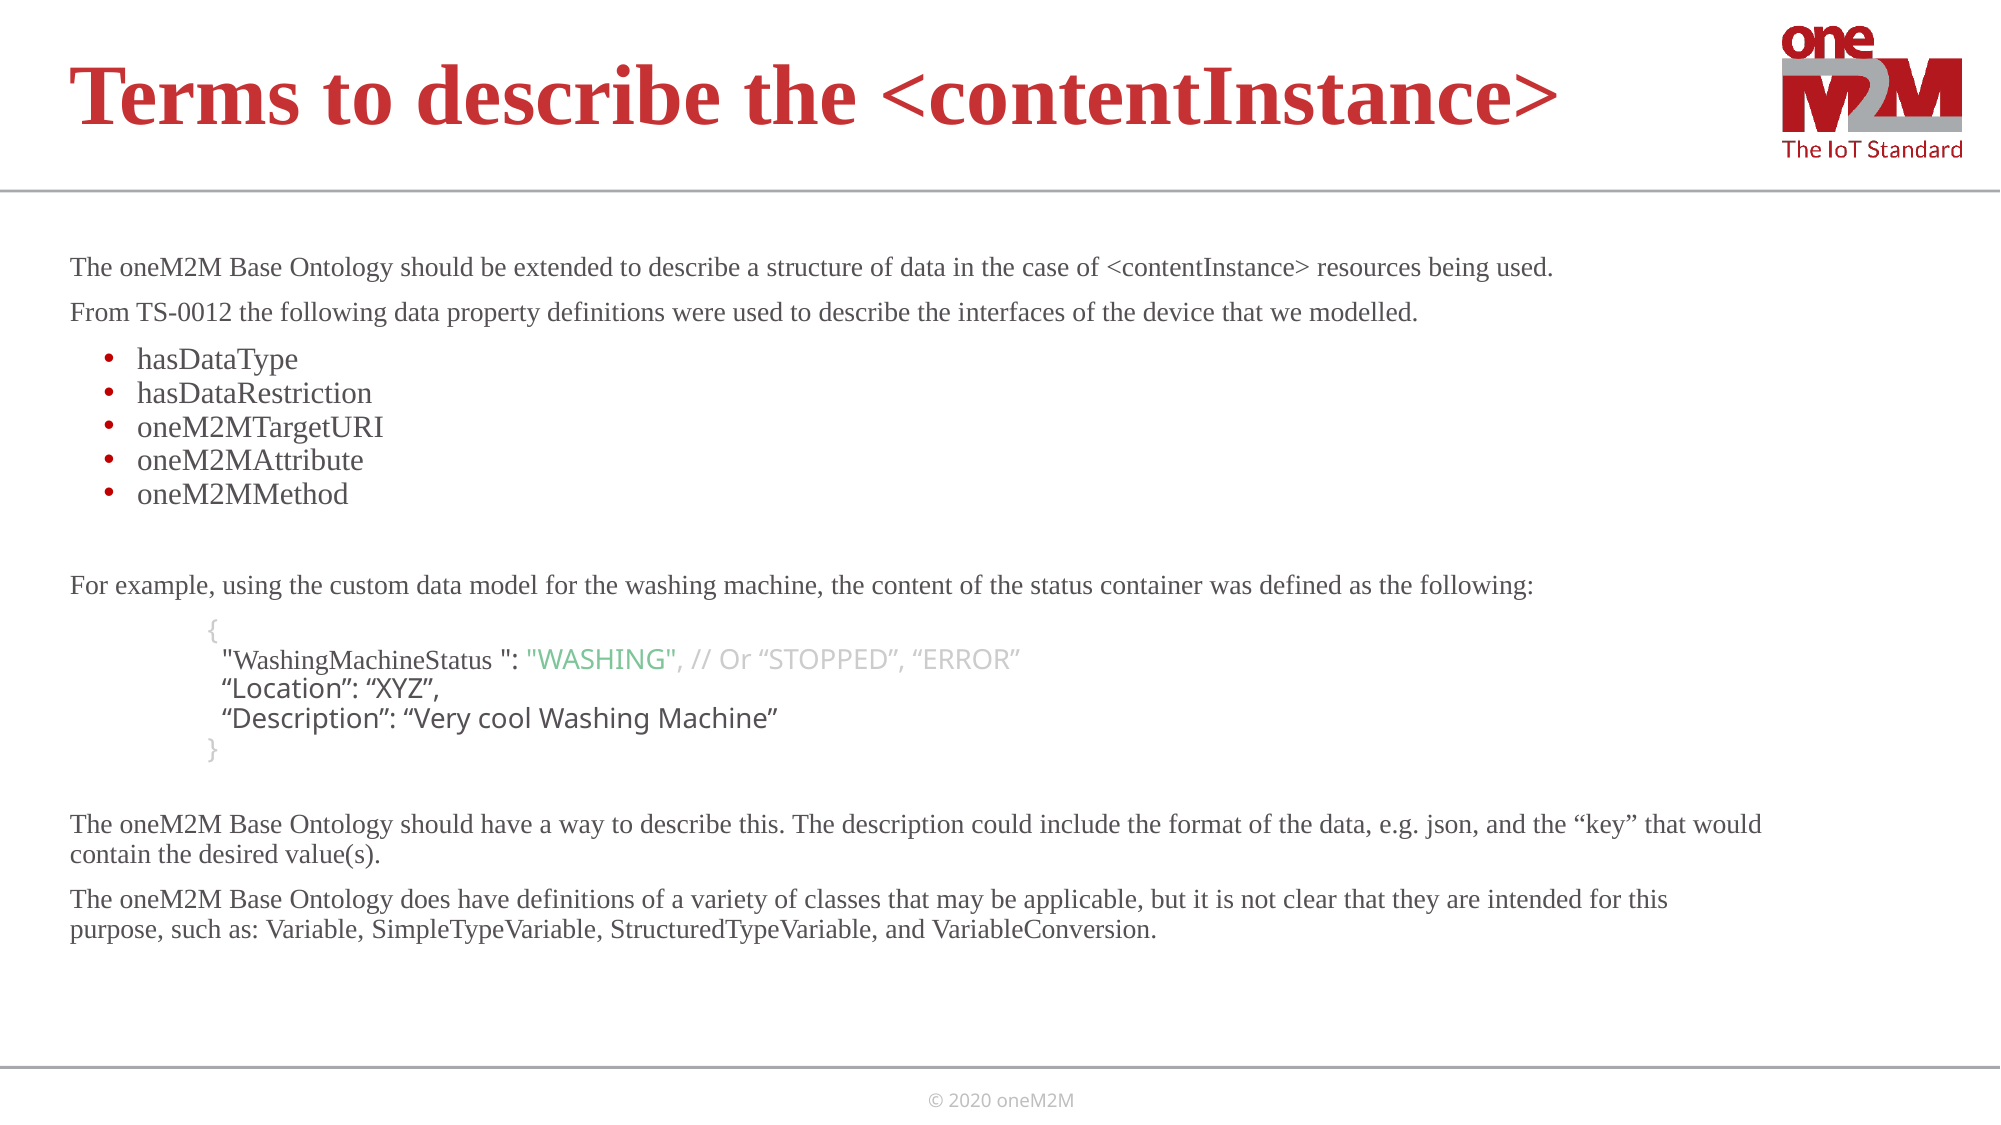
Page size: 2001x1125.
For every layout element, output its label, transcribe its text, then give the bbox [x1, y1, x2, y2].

picture [1772, 17, 1971, 166]
title Terms to describe the <contentInstance> [54, 0, 1670, 193]
list The oneM2M Base Ontology should be extended to describe a structure of data in the case of <contentInstance> resources being used. From TS-0012 the following data property definitions were used to describe the interfaces of the device that we modelled. hasDataType hasDataRestriction oneM2MTargetURI oneM2MAttribute oneM2MMethod For example, using the custom data model for the washing machine, the content of the status container was defined as the following: { "WashingMachineStatus ": "WASHING", // Or “STOPPED”, “ERROR” “Location”: “XYZ”, “Description”: “Very cool Washing Machine” } The oneM2M Base Ontology should have a way to describe this. The description could include the format of the data, e.g. json, and the “key” that would contain the desired value(s). The oneM2M Base Ontology does have definitions of a variety of classes that may be applicable, but it is not clear that they are intended for this purpose, such as: Variable, SimpleTypeVariable, StructuredTypeVariable, and VariableConversion. [54, 245, 1780, 959]
